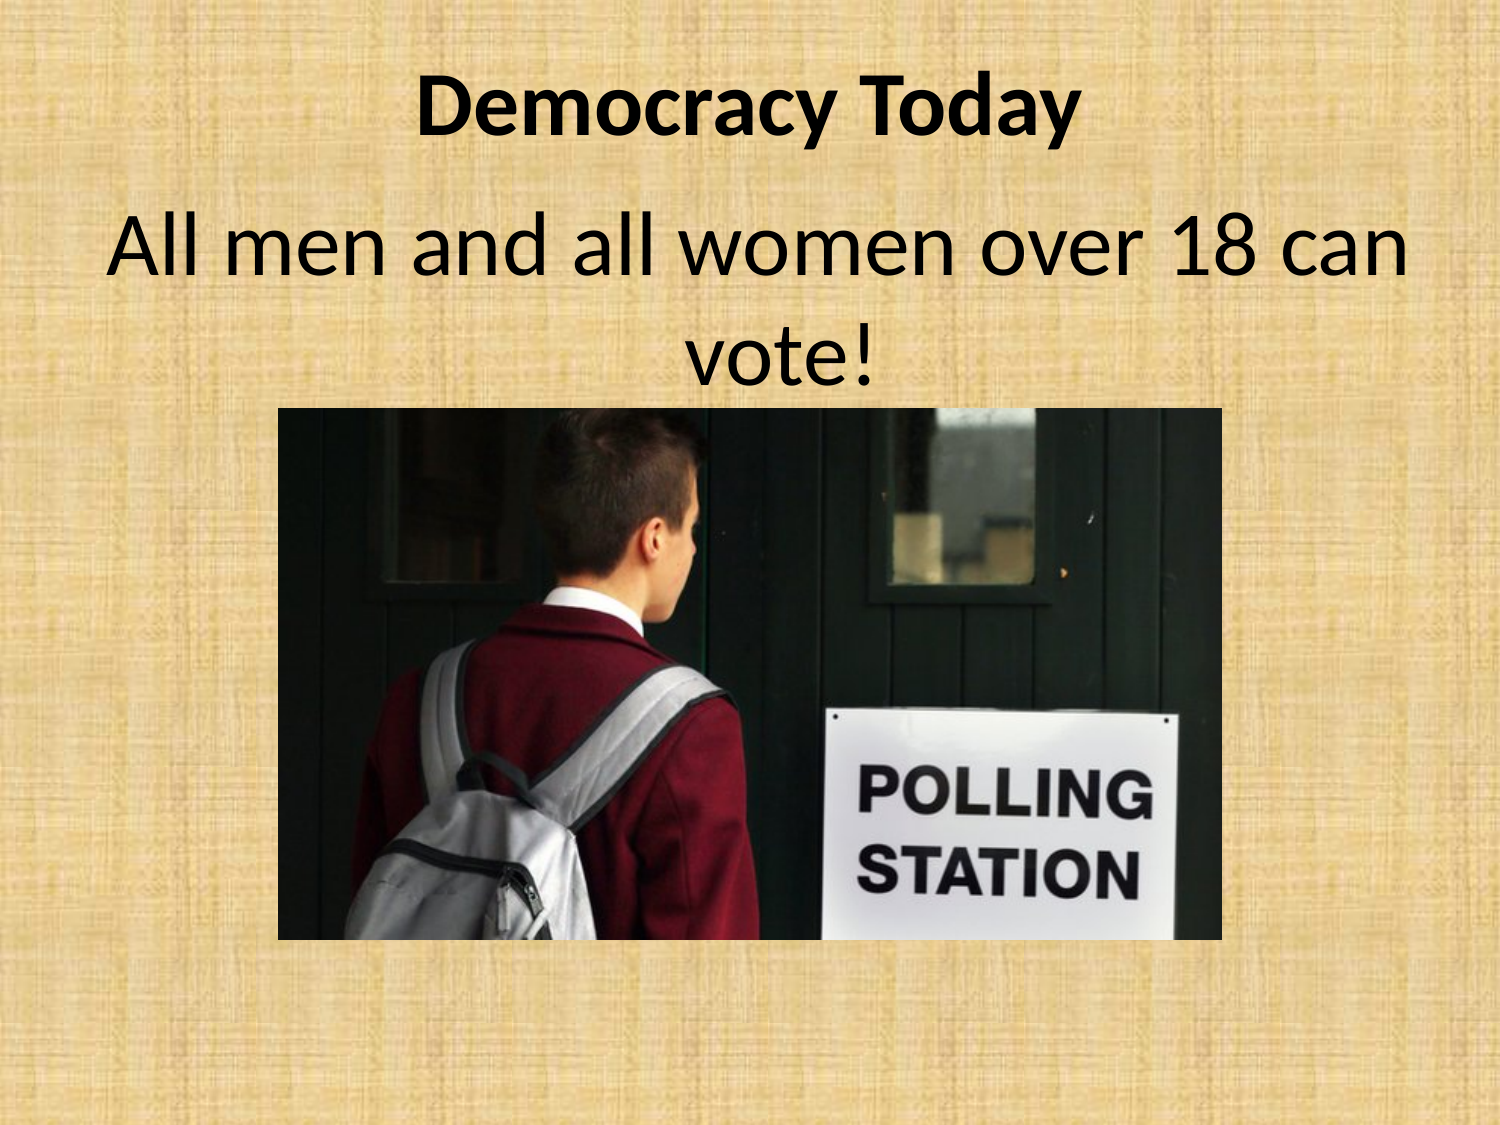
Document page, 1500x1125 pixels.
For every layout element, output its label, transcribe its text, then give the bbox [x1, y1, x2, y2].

text_box All men and all women over 18 can vote! [74, 176, 1426, 920]
text_box Democracy Today [74, 5, 1425, 176]
picture [0, 0, 1500, 1125]
